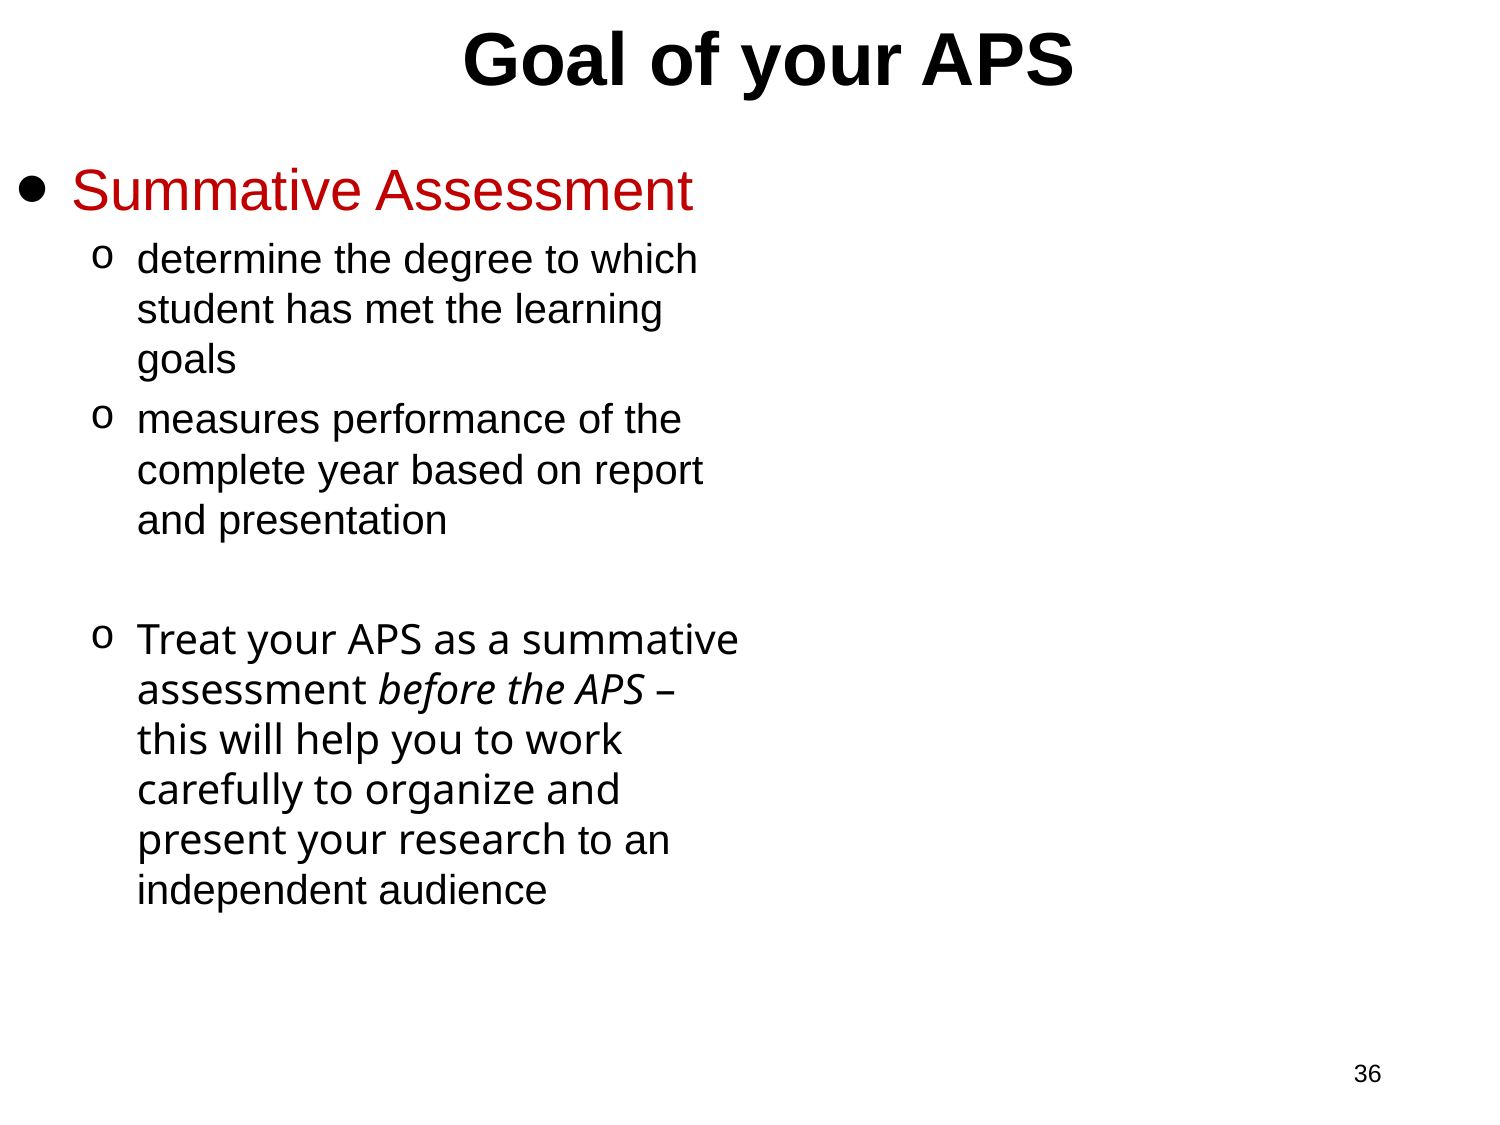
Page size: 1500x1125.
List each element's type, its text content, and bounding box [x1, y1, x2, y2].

slide_number 36 [1059, 1042, 1397, 1103]
title Goal of your APS [75, 0, 1425, 116]
list Summative Assessment determine the degree to which student has met the learning goals measures performance of the complete year based on report and presentation Treat your APS as a summative assessment before the APS – this will help you to work carefully to organize and present your research to an independent audience [0, 137, 758, 1078]
